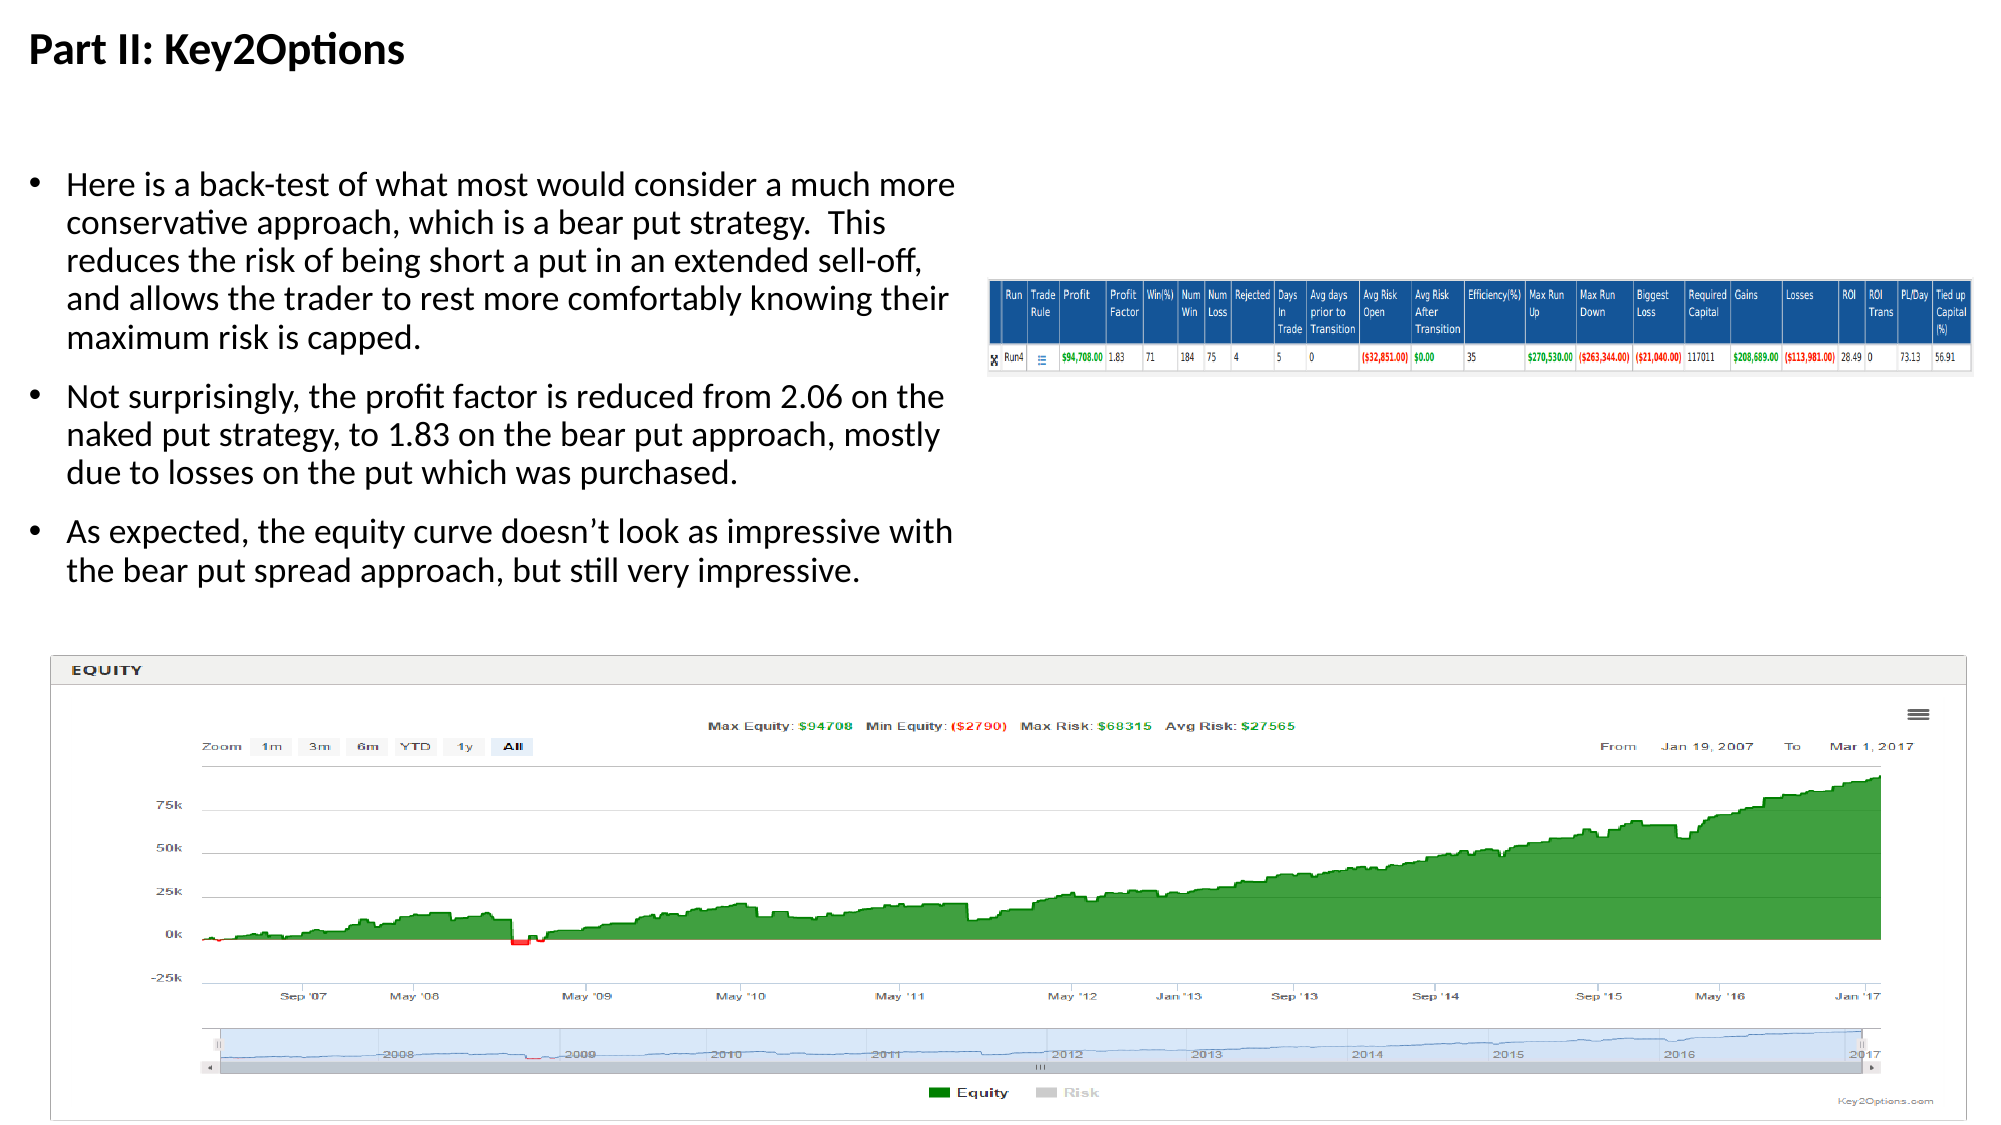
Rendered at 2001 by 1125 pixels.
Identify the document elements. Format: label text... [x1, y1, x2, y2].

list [987, 277, 1974, 377]
picture [44, 648, 1974, 1125]
list Part II: Key2Options Here is a back-test of what most would consider a much more conservative approach, which is a bear put strategy. This reduces the risk of being short a put in an extended sell-off, and allows the trader to rest more comfortably knowing their maximum risk is capped. Not surprisingly, the profit factor is reduced from 2.06 on the naked put strategy, to 1.83 on the bear put approach, mostly due to losses on the put which was purchased. As expected, the equity curve doesn’t look as impressive with the bear put spread approach, but still very impressive. [13, 17, 988, 630]
